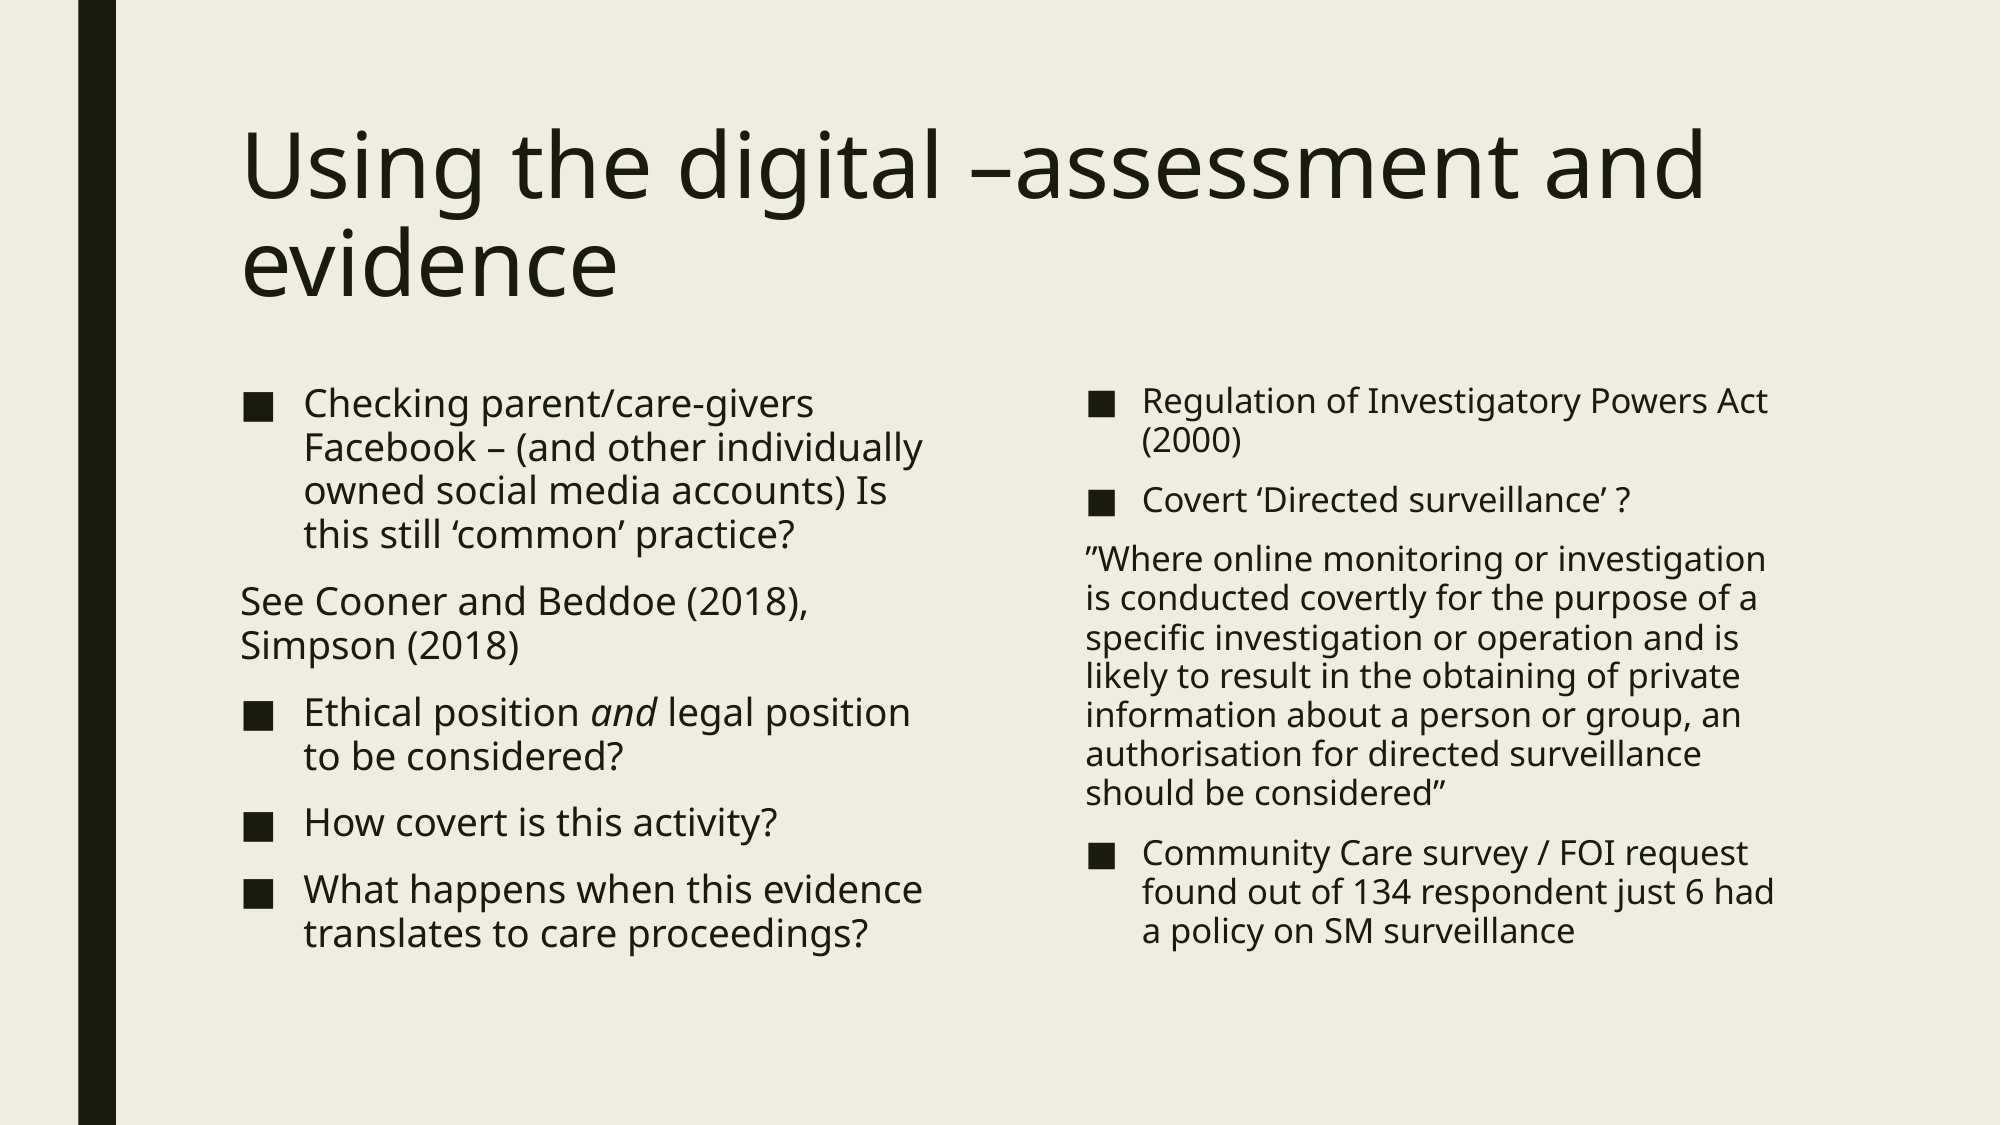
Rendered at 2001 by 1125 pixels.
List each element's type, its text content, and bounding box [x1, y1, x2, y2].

list Regulation of Investigatory Powers Act (2000) Covert ‘Directed surveillance’ ? ”Where online monitoring or investigation is conducted covertly for the purpose of a specific investigation or operation and is likely to result in the obtaining of private information about a person or group, an authorisation for directed surveillance should be considered” Community Care survey / FOI request found out of 134 respondent just 6 had a policy on SM surveillance [1070, 375, 1801, 963]
title Using the digital –assessment and evidence [225, 112, 1800, 357]
list Checking parent/care-givers Facebook – (and other individually owned social media accounts) Is this still ‘common’ practice? See Cooner and Beddoe (2018), Simpson (2018) Ethical position and legal position to be considered? How covert is this activity? What happens when this evidence translates to care proceedings? [225, 375, 955, 1013]
